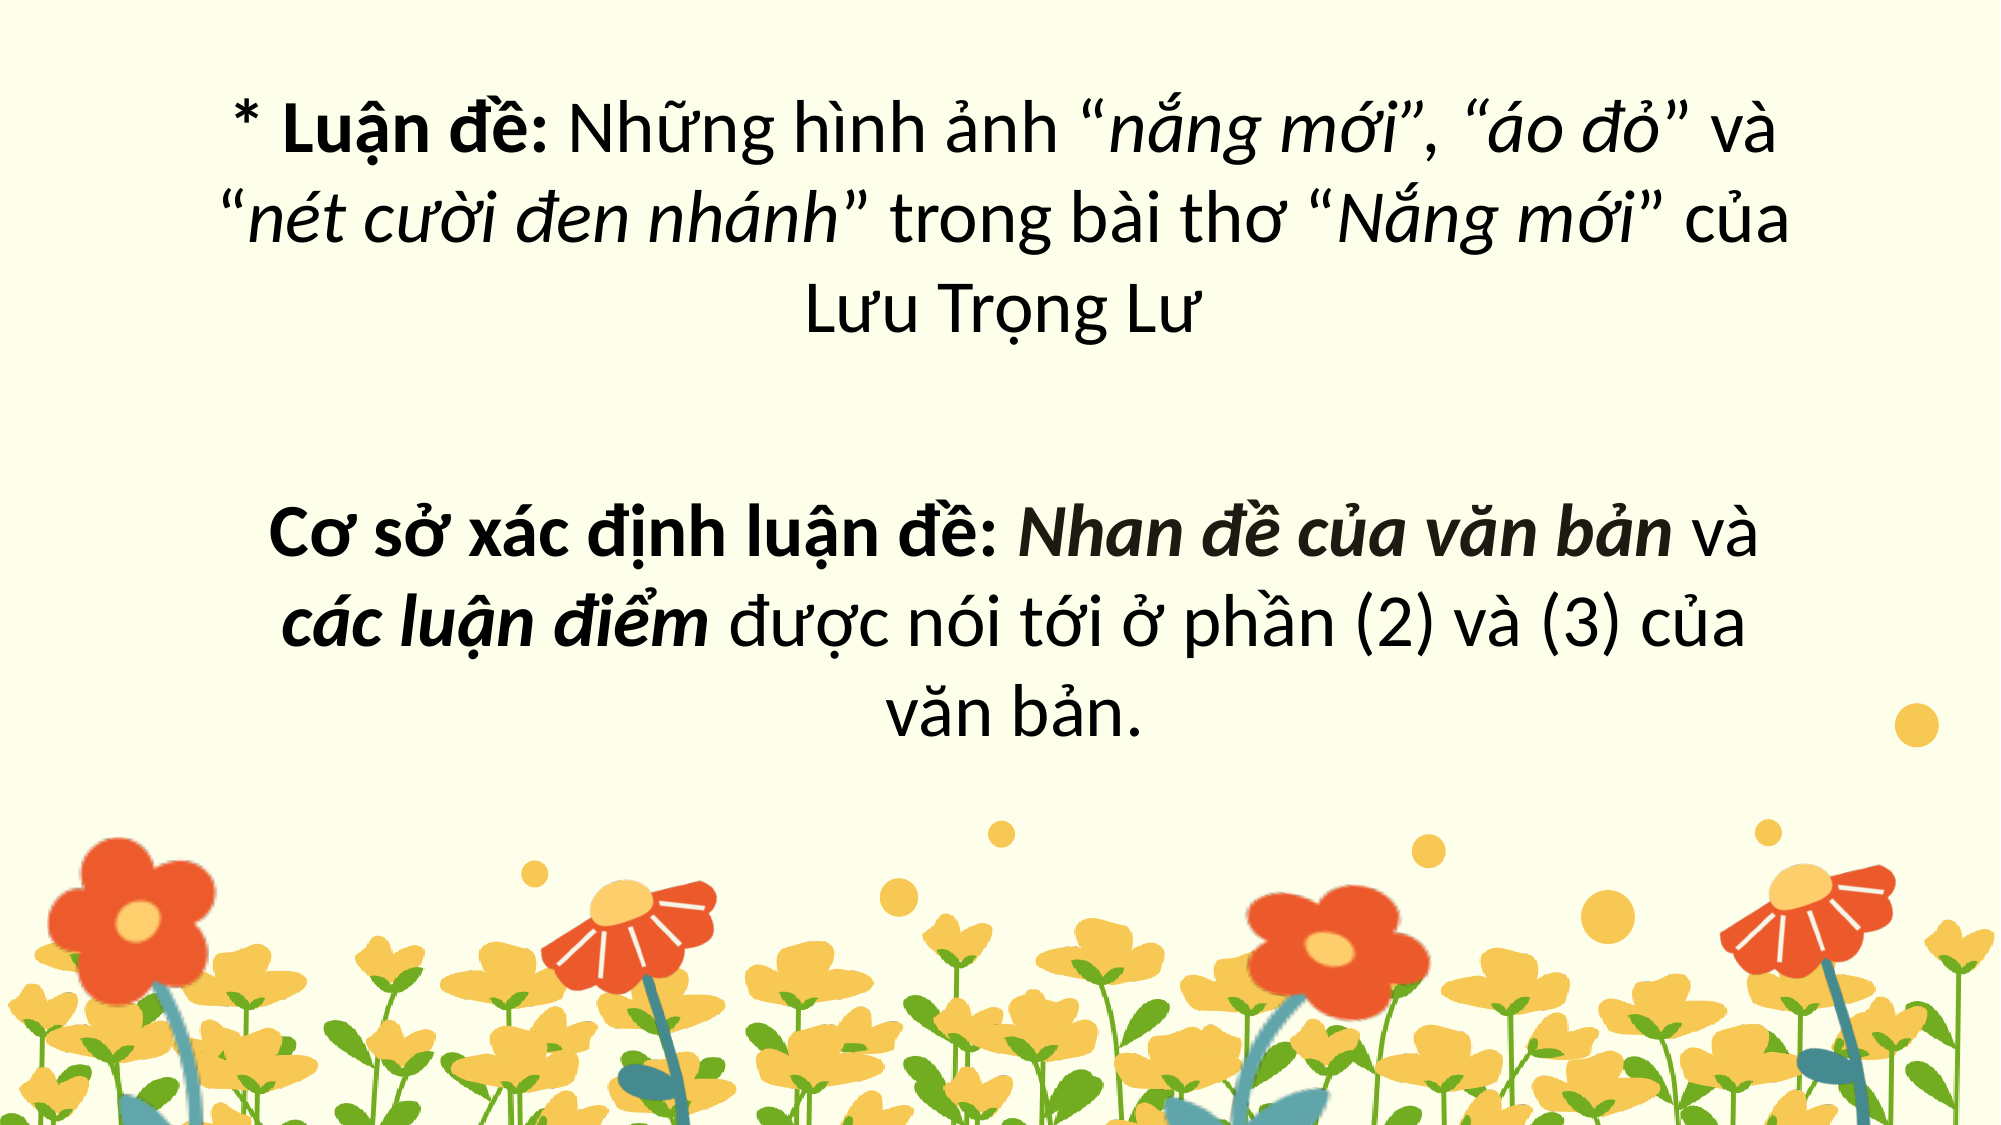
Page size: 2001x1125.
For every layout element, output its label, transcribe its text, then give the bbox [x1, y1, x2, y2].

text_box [1894, 702, 1940, 748]
picture [0, 837, 2000, 1125]
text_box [879, 877, 919, 917]
text_box Cơ sở xác định luận đề: Nhan đề của văn bản và các luận điểm được nói tới ở phần (2) và (3) của văn bản. [231, 474, 1799, 760]
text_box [520, 860, 549, 888]
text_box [1580, 889, 1636, 916]
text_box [1754, 818, 1783, 847]
text_box * Luận đề: Những hình ảnh “nắng mới”, “áo đỏ” và “nét cười đen nhánh” trong bài thơ “Nắng mới” của Lưu Trọng Lư [160, 70, 1848, 356]
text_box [1411, 833, 1447, 869]
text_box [987, 820, 1016, 848]
